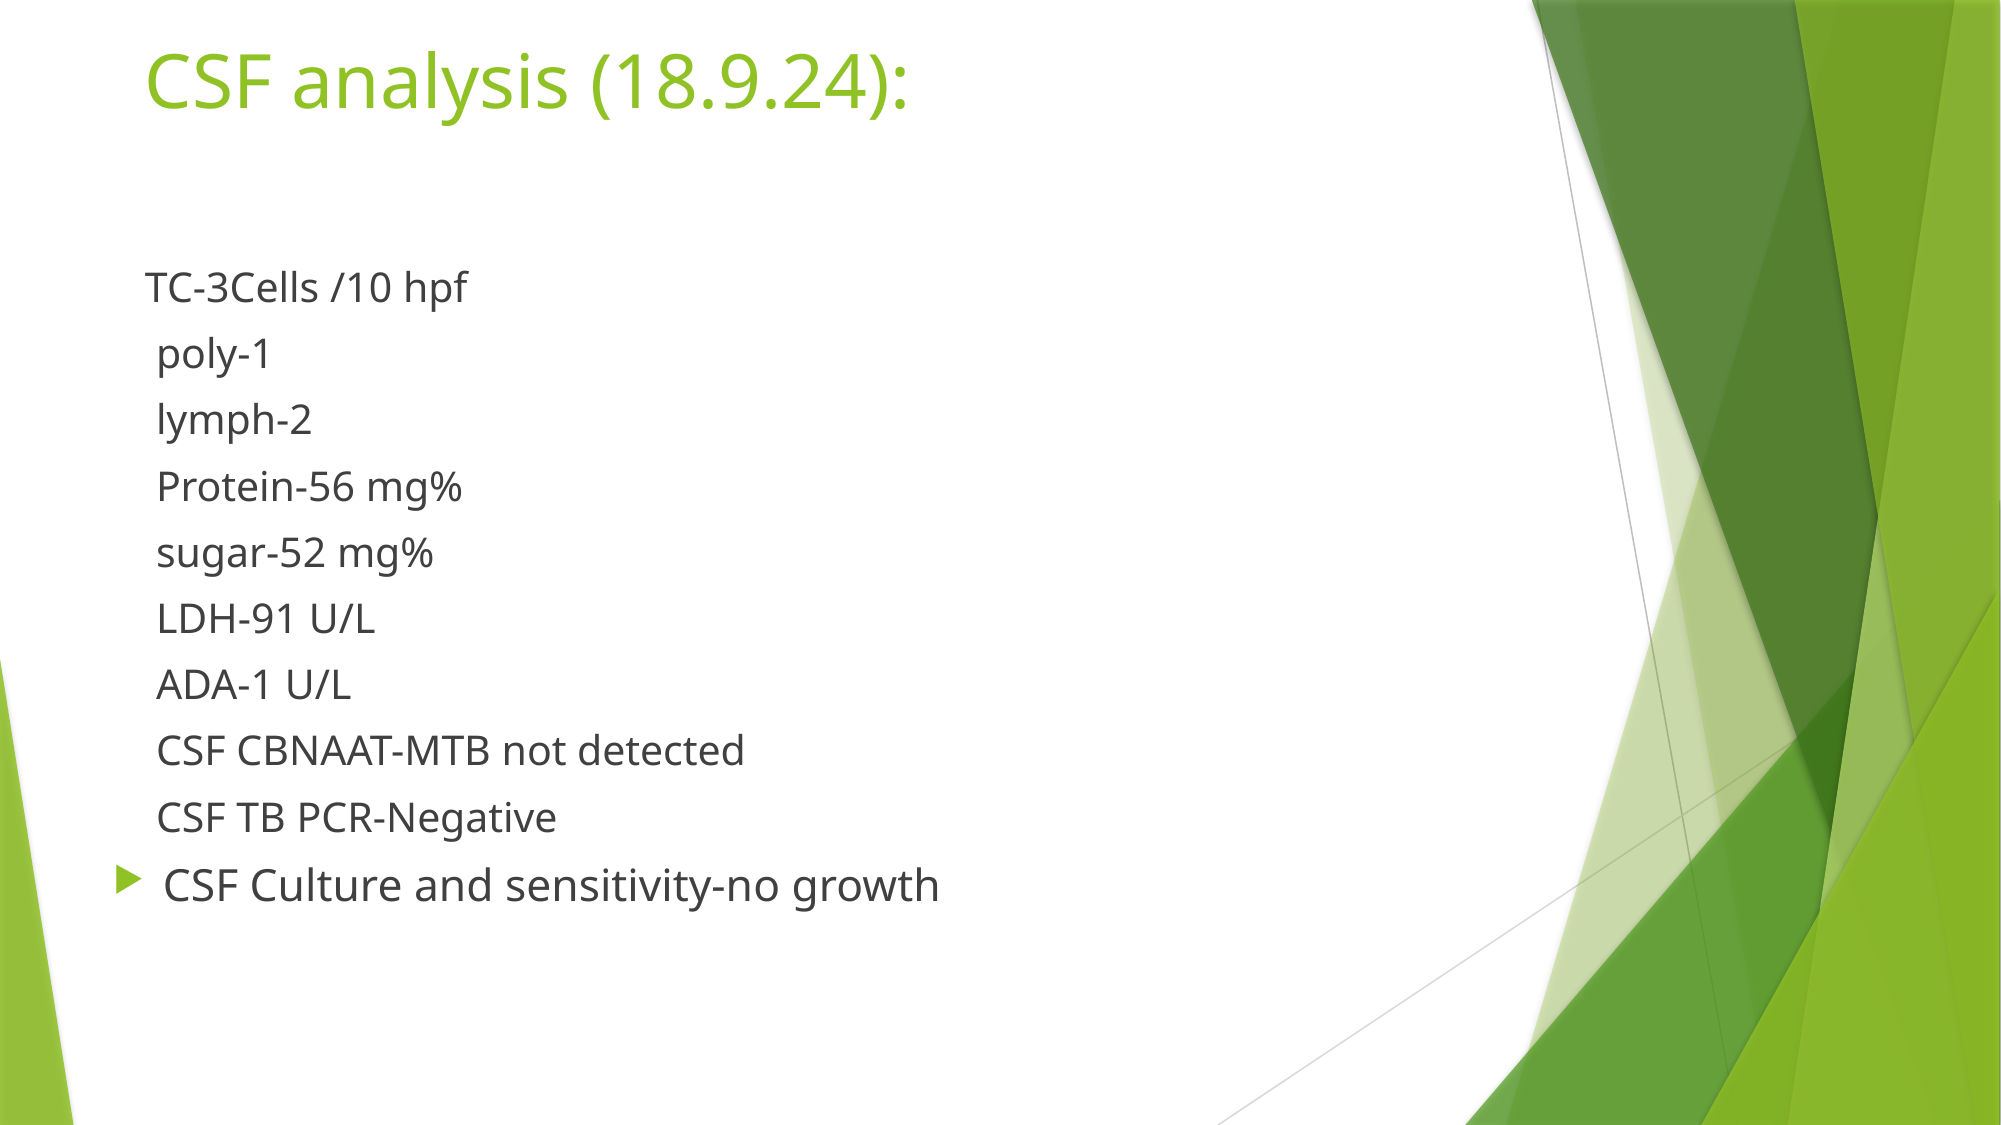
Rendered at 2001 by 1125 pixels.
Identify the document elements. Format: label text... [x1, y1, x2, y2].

title CSF analysis (18.9.24): [129, 25, 1541, 243]
list TC-3Cells /10 hpf poly-1 lymph-2 Protein-56 mg% sugar-52 mg% LDH-91 U/L ADA-1 U/L CSF CBNAAT-MTB not detected CSF TB PCR-Negative CSF Culture and sensitivity-no growth [98, 253, 1572, 991]
